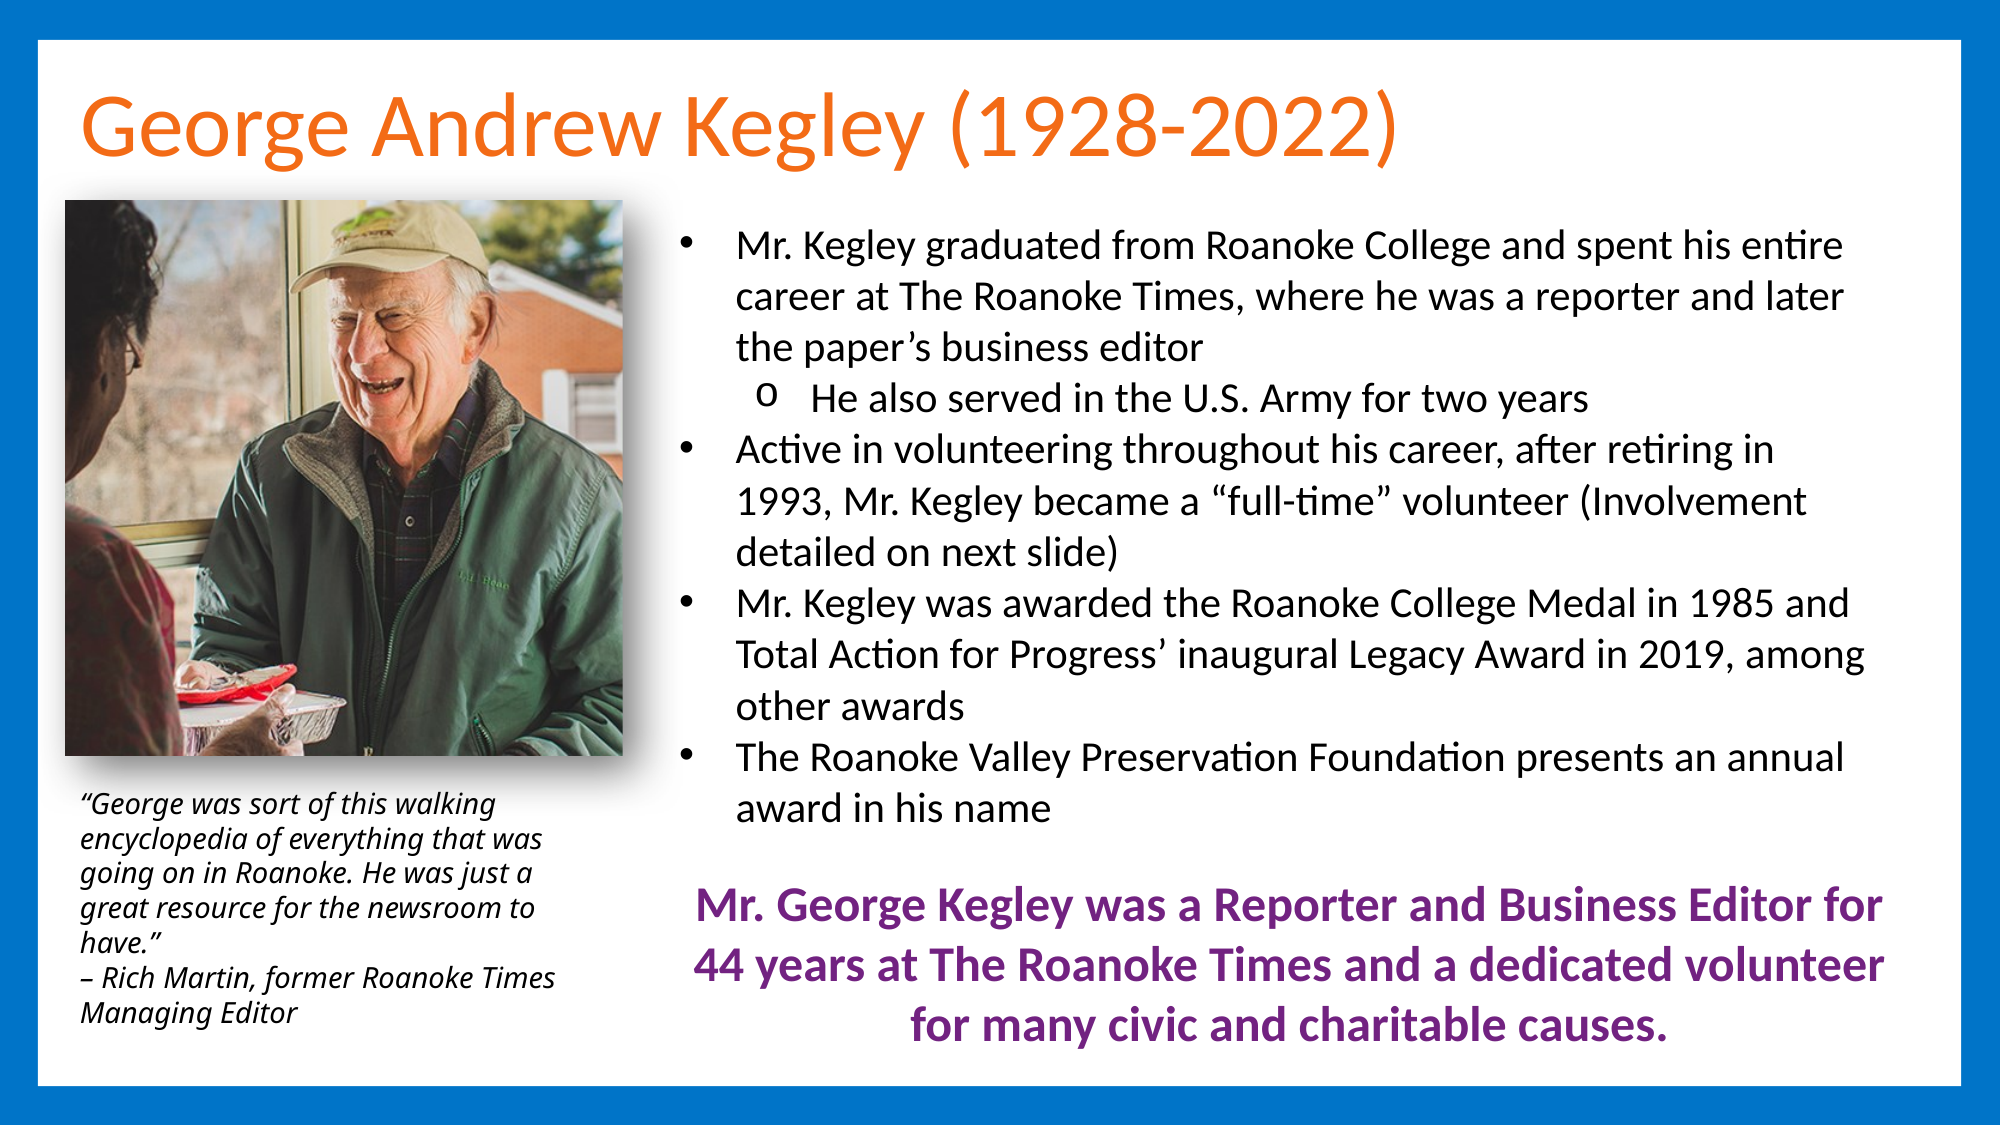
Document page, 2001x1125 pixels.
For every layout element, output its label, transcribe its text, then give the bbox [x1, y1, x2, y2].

text_box “George was sort of this walking encyclopedia of everything that was going on in Roanoke. He was just a great resource for the newsroom to have.” – Rich Martin, former Roanoke Times Managing Editor [65, 788, 623, 1038]
text_box Mr. George Kegley was a Reporter and Business Editor for 44 years at The Roanoke Times and a dedicated volunteer for many civic and charitable causes. [653, 863, 1927, 1059]
title George Andrew Kegley (1928-2022) [65, 16, 1686, 209]
picture [64, 200, 623, 756]
text_box Mr. Kegley graduated from Roanoke College and spent his entire career at The Roanoke Times, where he was a reporter and later the paper’s business editor He also served in the U.S. Army for two years Active in volunteering throughout his career, after retiring in 1993, Mr. Kegley became a “full-time” volunteer (Involvement detailed on next slide) Mr. Kegley was awarded the Roanoke College Medal in 1985 and Total Action for Progress’ inaugural Legacy Award in 2019, among other awards The Roanoke Valley Preservation Foundation presents an annual award in his name [589, 209, 1890, 941]
